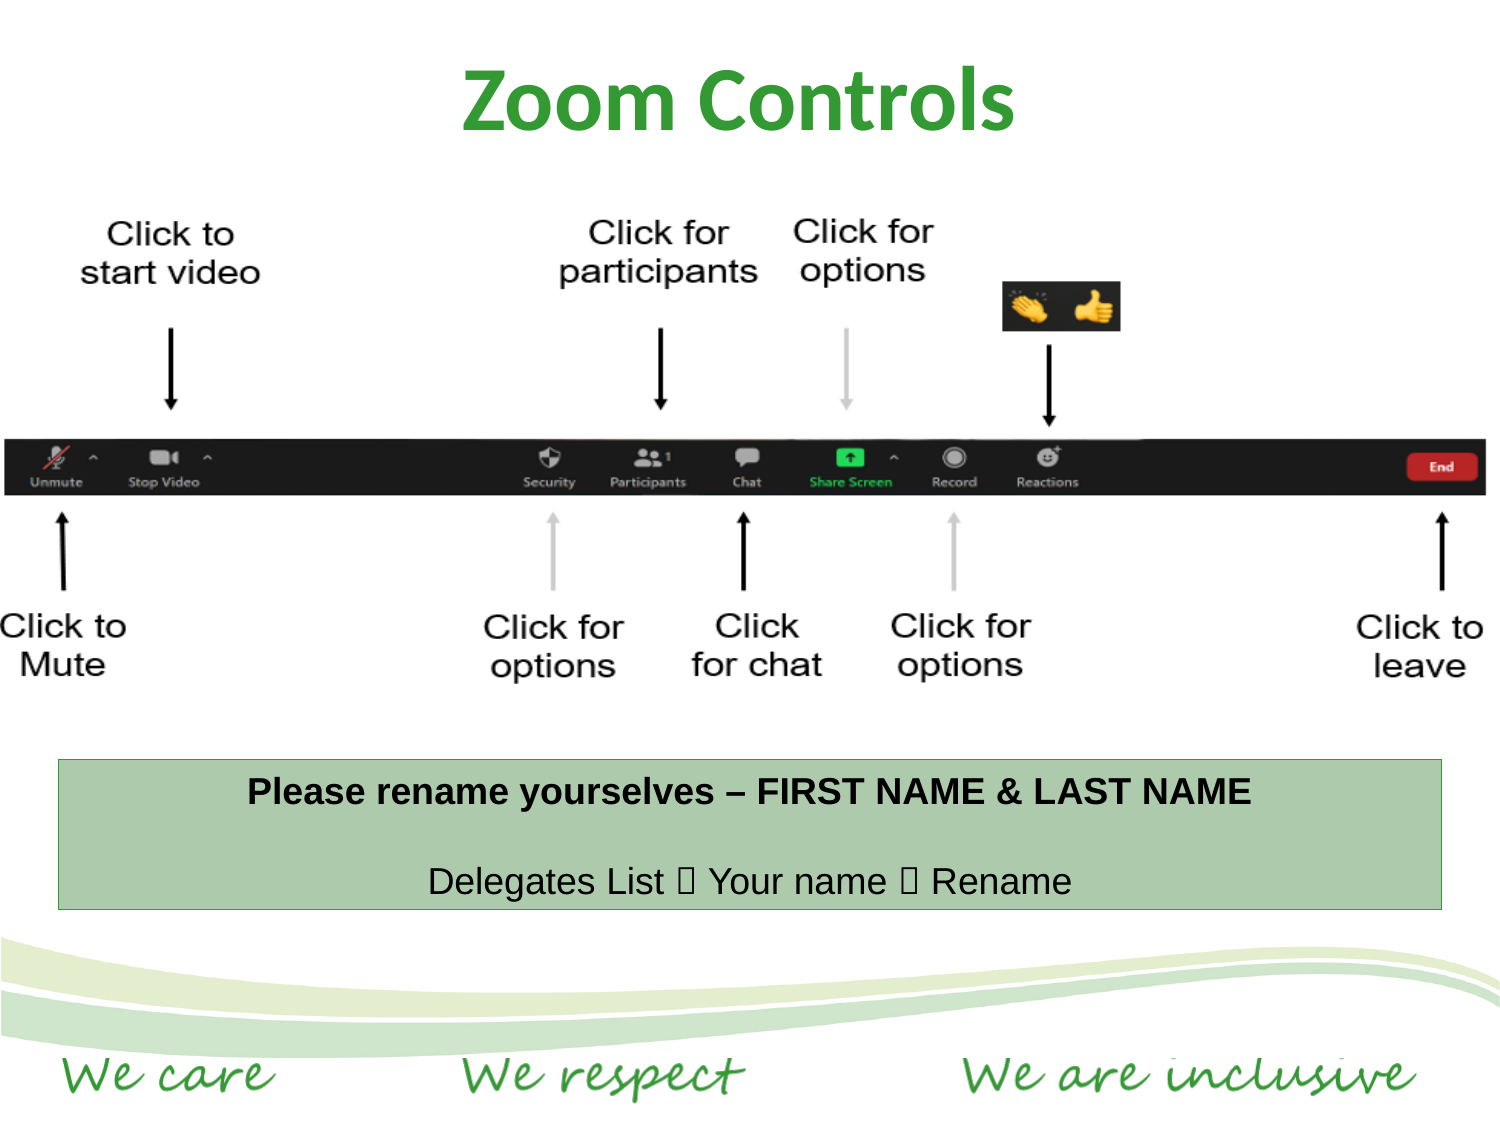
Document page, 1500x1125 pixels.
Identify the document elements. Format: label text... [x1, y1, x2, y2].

text_box Please rename yourselves – FIRST NAME & LAST NAME Delegates List  Your name  Rename [58, 759, 1442, 910]
picture [0, 170, 1500, 721]
title Zoom Controls [112, 0, 1388, 169]
picture [0, 937, 1500, 1125]
